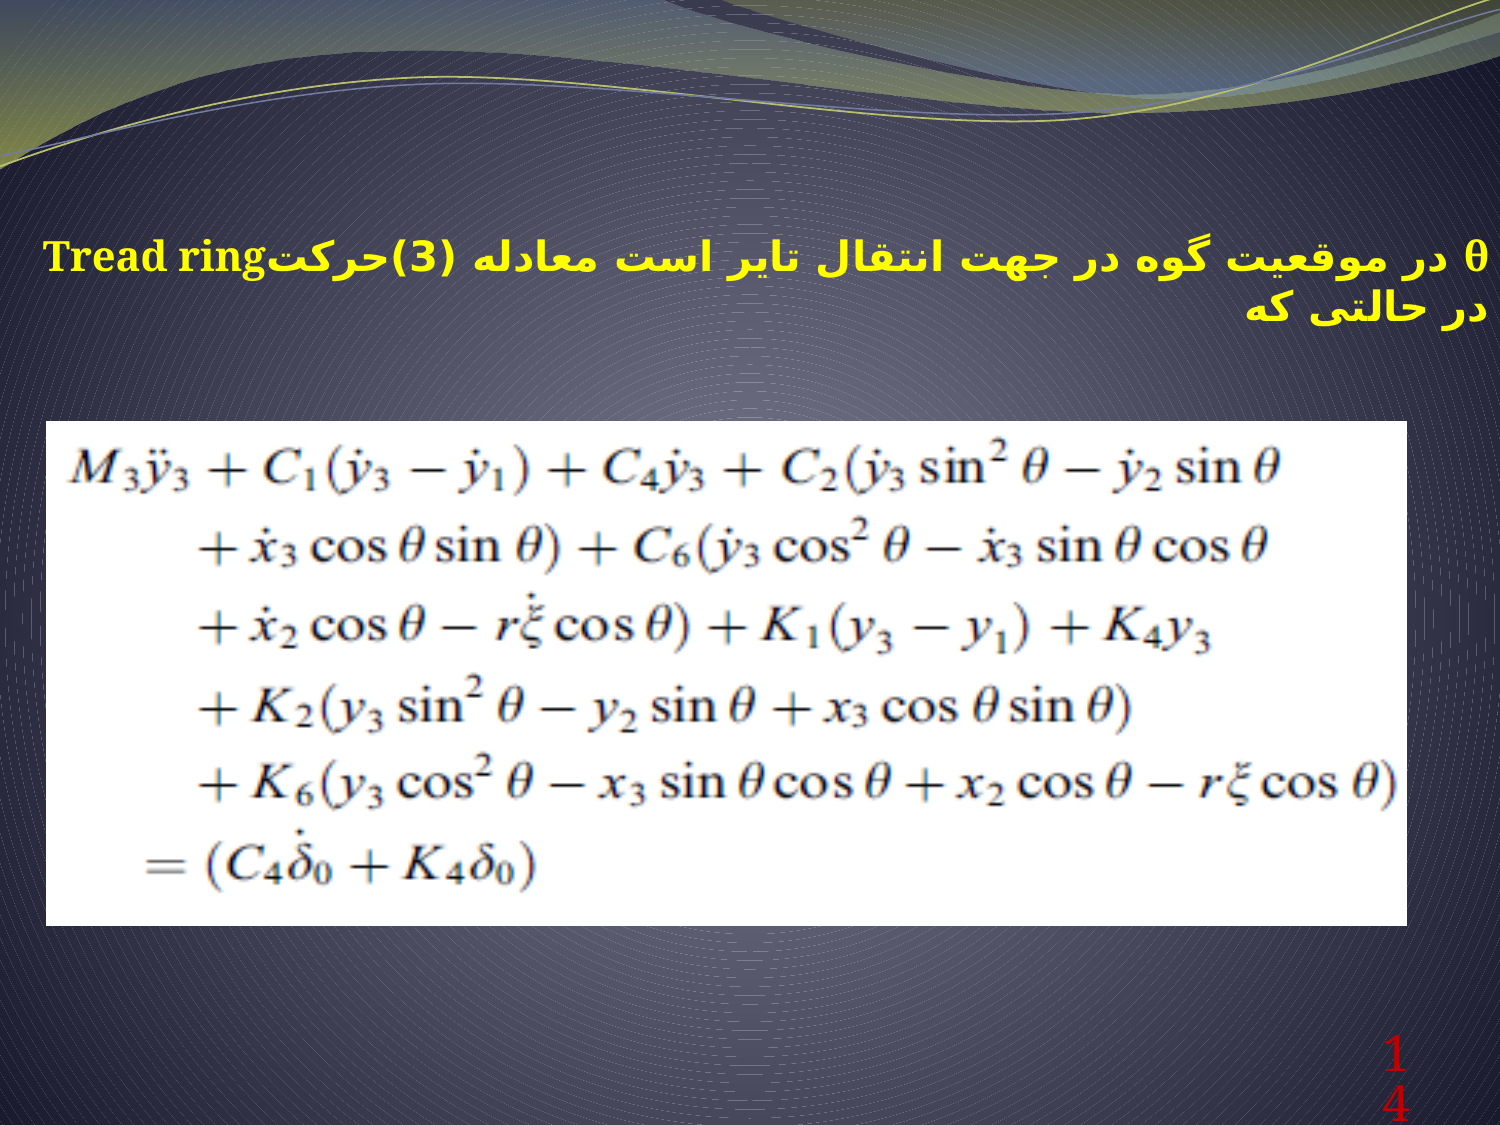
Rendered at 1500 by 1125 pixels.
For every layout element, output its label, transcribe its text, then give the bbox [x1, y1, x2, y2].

picture [46, 421, 1407, 927]
subtitle Tread ringدر موقعیت گوه در جهت انتقال تایر است معادله (3)حرکت θ در حالتی که [0, 222, 1500, 1125]
